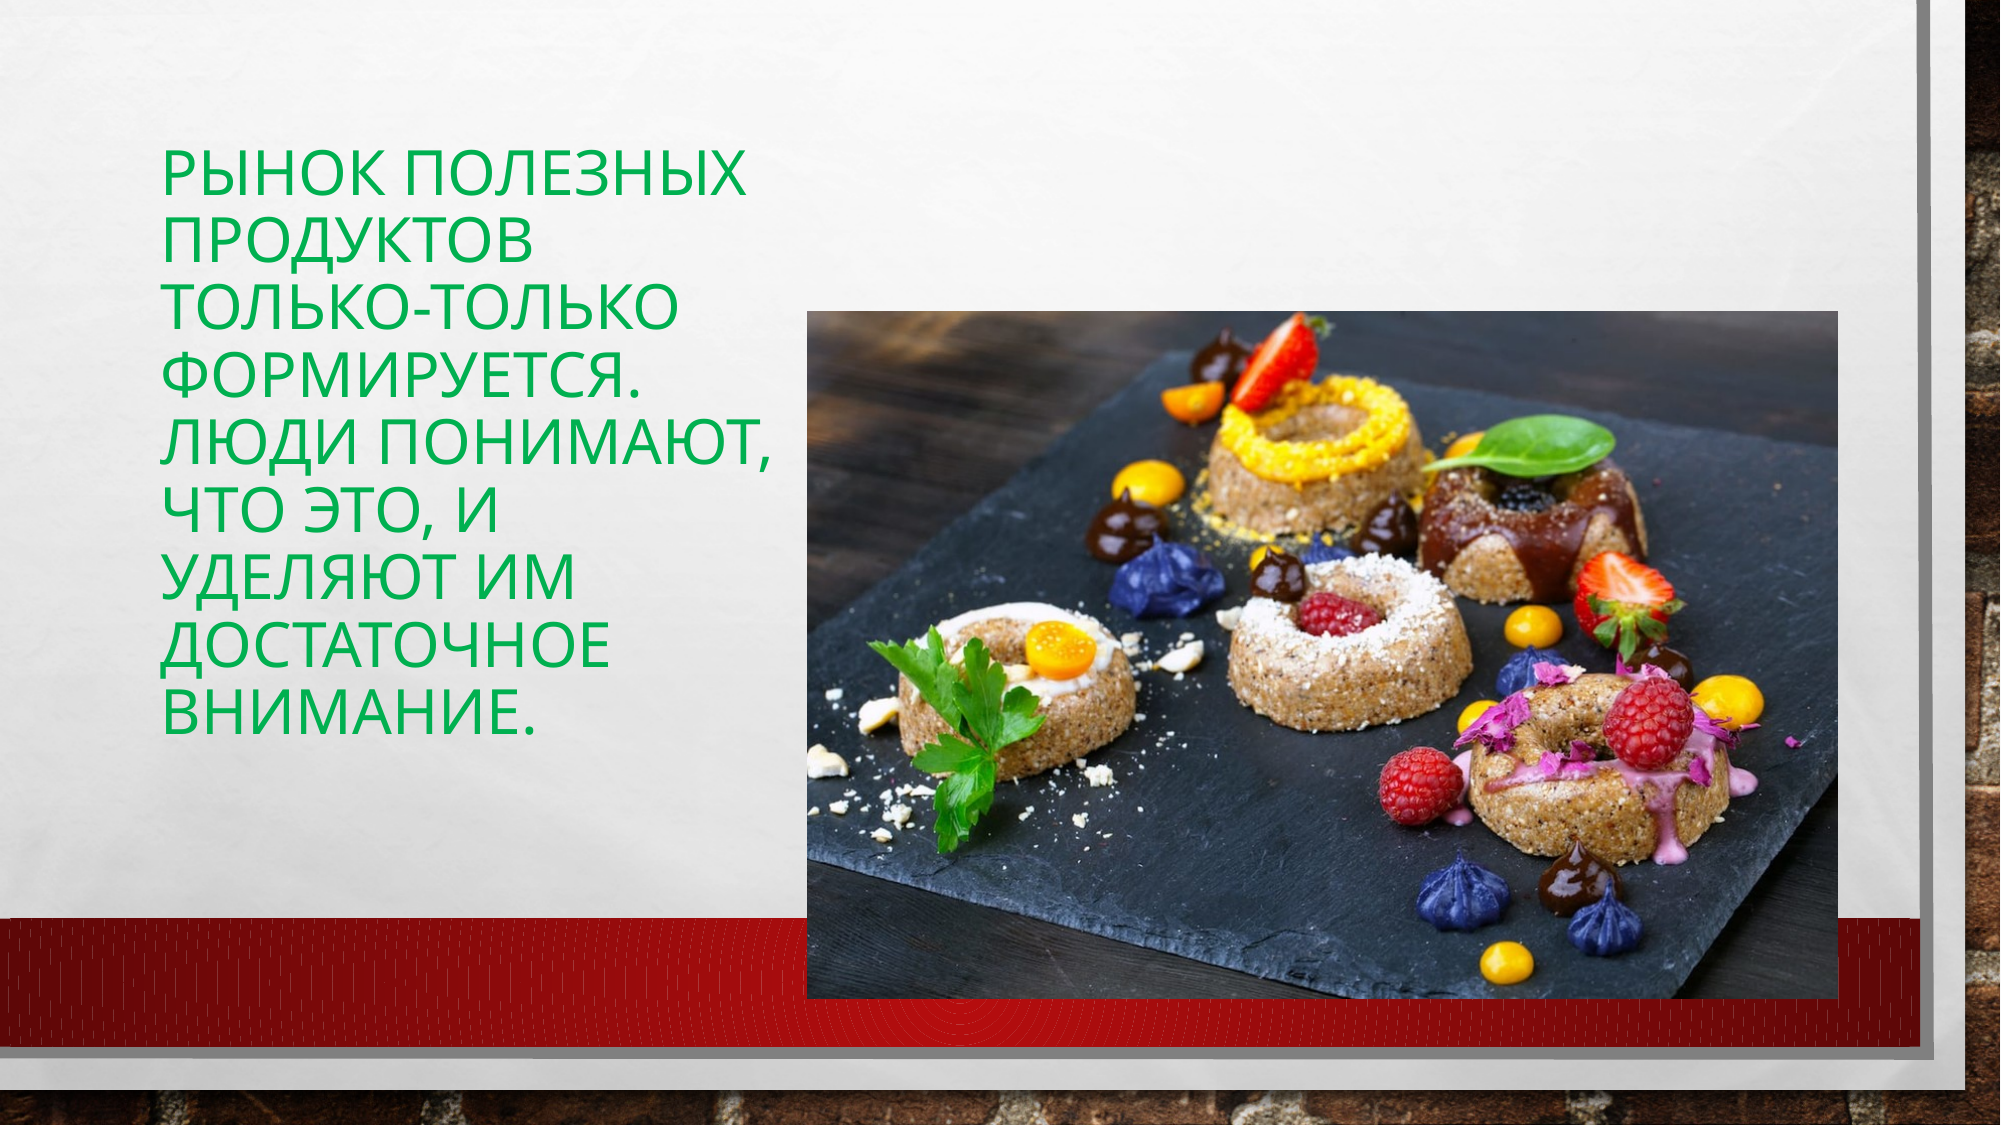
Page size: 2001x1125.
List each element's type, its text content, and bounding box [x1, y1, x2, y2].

picture [0, 0, 2000, 1125]
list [806, 311, 1838, 999]
title Рынок полезных продуктов только-только формируется. Люди понимают, что это, и уделяют им достаточное внимание. [145, 101, 808, 789]
